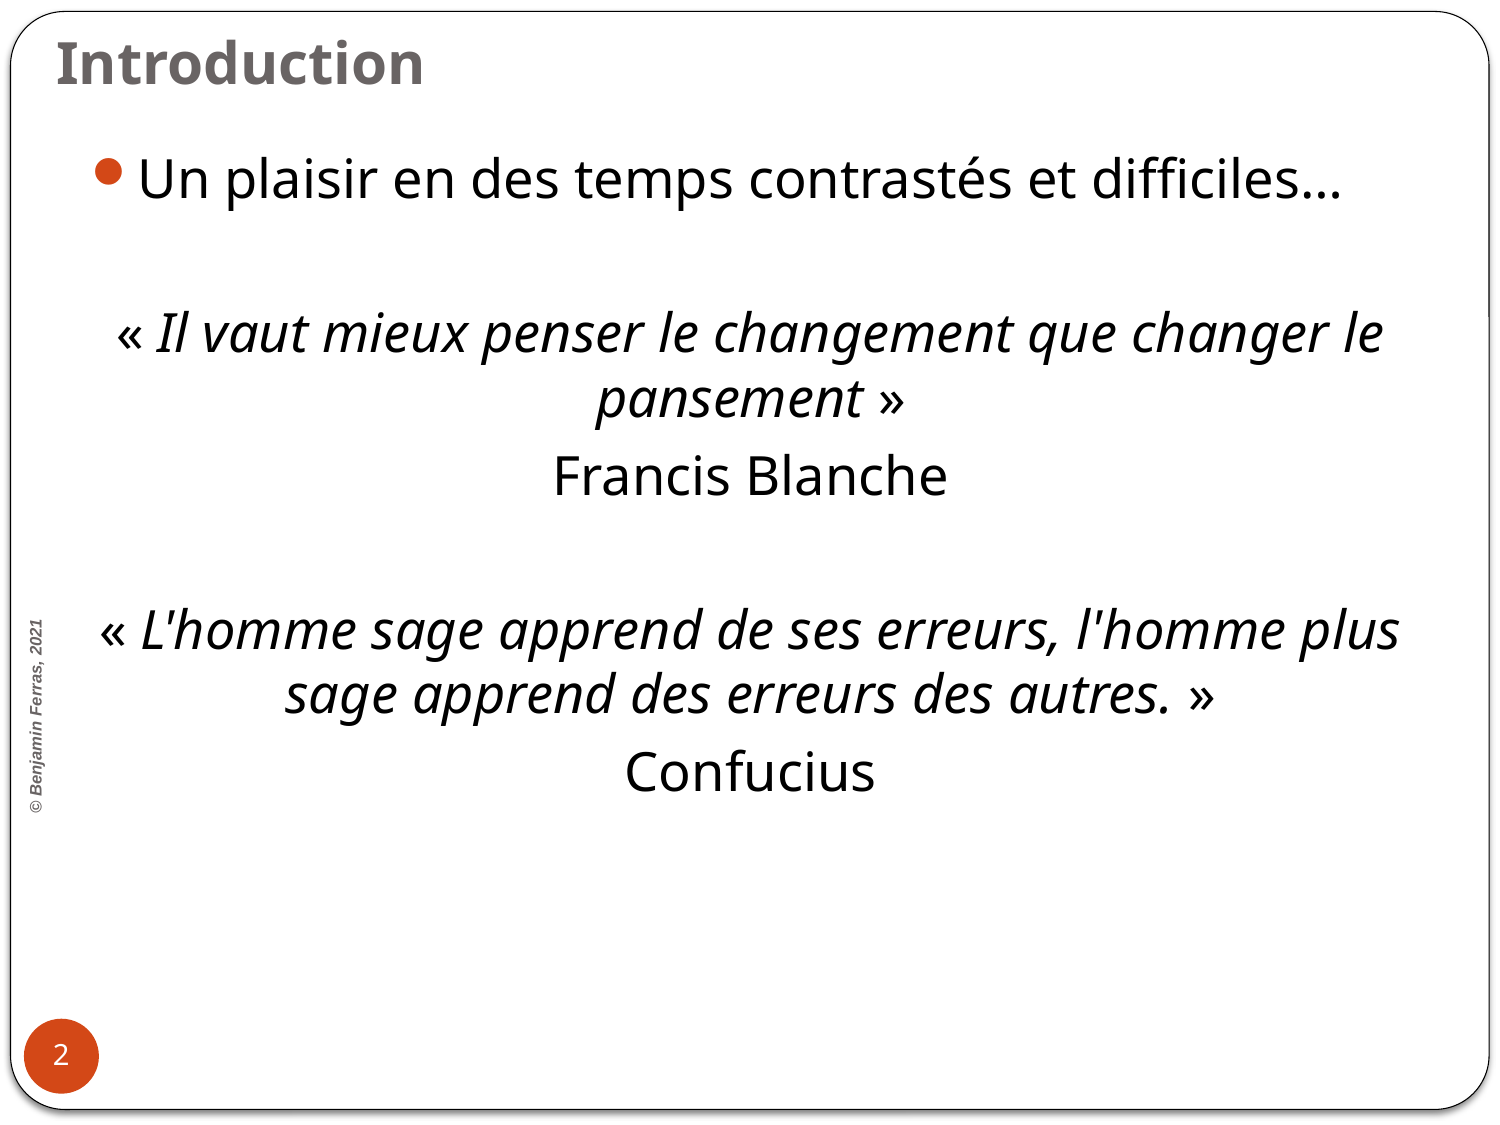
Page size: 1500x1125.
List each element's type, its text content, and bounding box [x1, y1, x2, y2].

title Introduction [41, 7, 1425, 112]
list Un plaisir en des temps contrastés et difficiles… « Il vaut mieux penser le changement que changer le pansement » Francis Blanche « L'homme sage apprend de ses erreurs, l'homme plus sage apprend des erreurs des autres. » Confucius [76, 137, 1425, 988]
slide_number 2 [23, 1018, 99, 1094]
